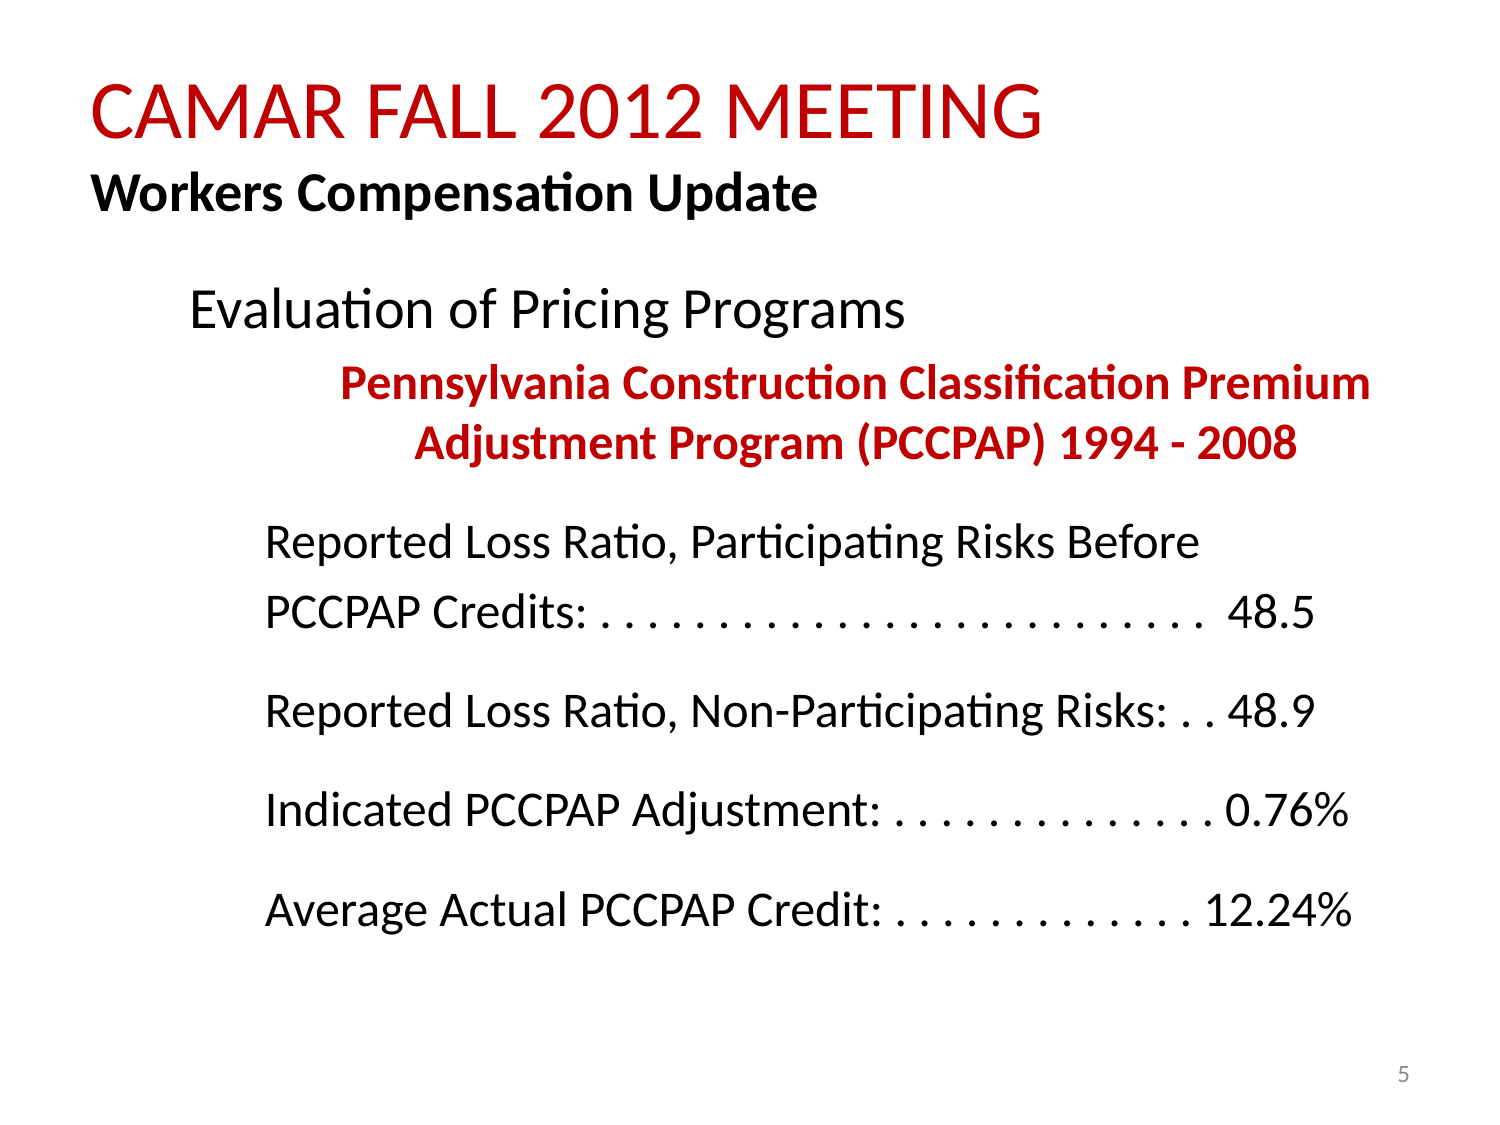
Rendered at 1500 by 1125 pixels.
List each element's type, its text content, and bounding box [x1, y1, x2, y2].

title CAMAR FALL 2012 MEETING Workers Compensation Update [74, 44, 1426, 233]
slide_number 5 [1074, 1042, 1425, 1103]
list Evaluation of Pricing Programs Pennsylvania Construction Classification Premium Adjustment Program (PCCPAP) 1994 - 2008 Reported Loss Ratio, Participating Risks Before PCCPAP Credits: . . . . . . . . . . . . . . . . . . . . . . . . . . 48.5 Reported Loss Ratio, Non-Participating Risks: . . 48.9 Indicated PCCPAP Adjustment: . . . . . . . . . . . . . . 0.76% Average Actual PCCPAP Credit: . . . . . . . . . . . . . 12.24% [99, 262, 1463, 1006]
